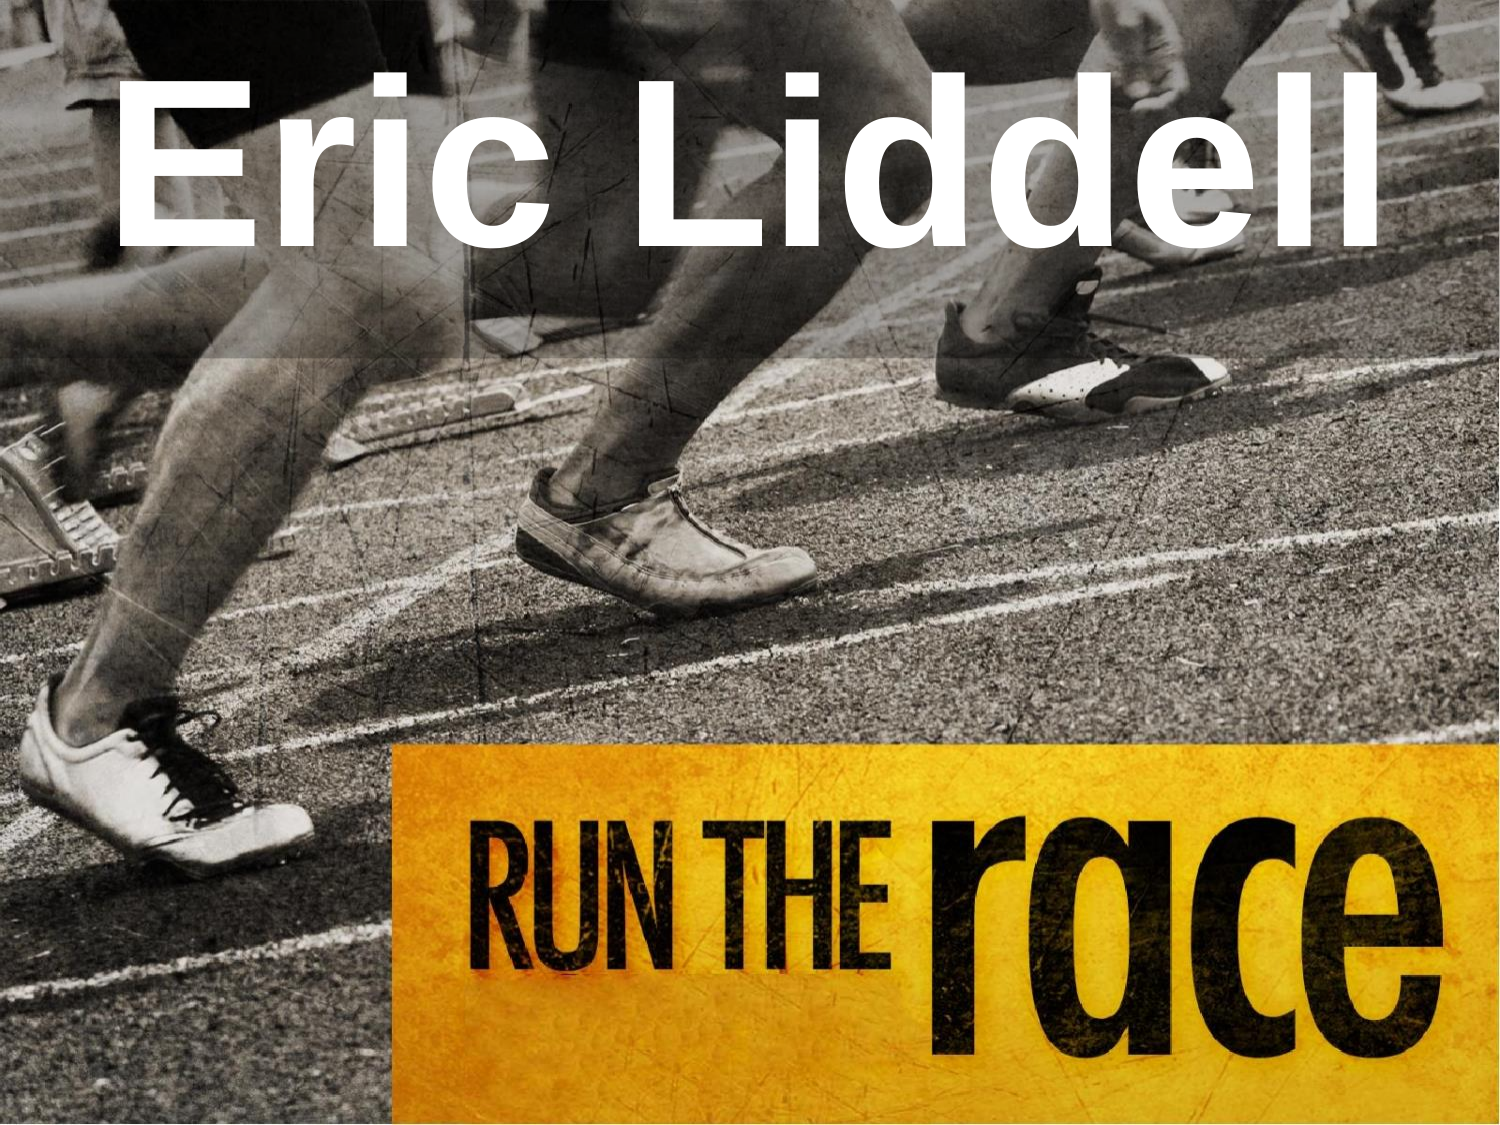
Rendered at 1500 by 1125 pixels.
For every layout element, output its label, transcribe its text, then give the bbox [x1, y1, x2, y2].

picture [0, 359, 1500, 1125]
text_box Eric Liddell [0, 0, 1500, 359]
